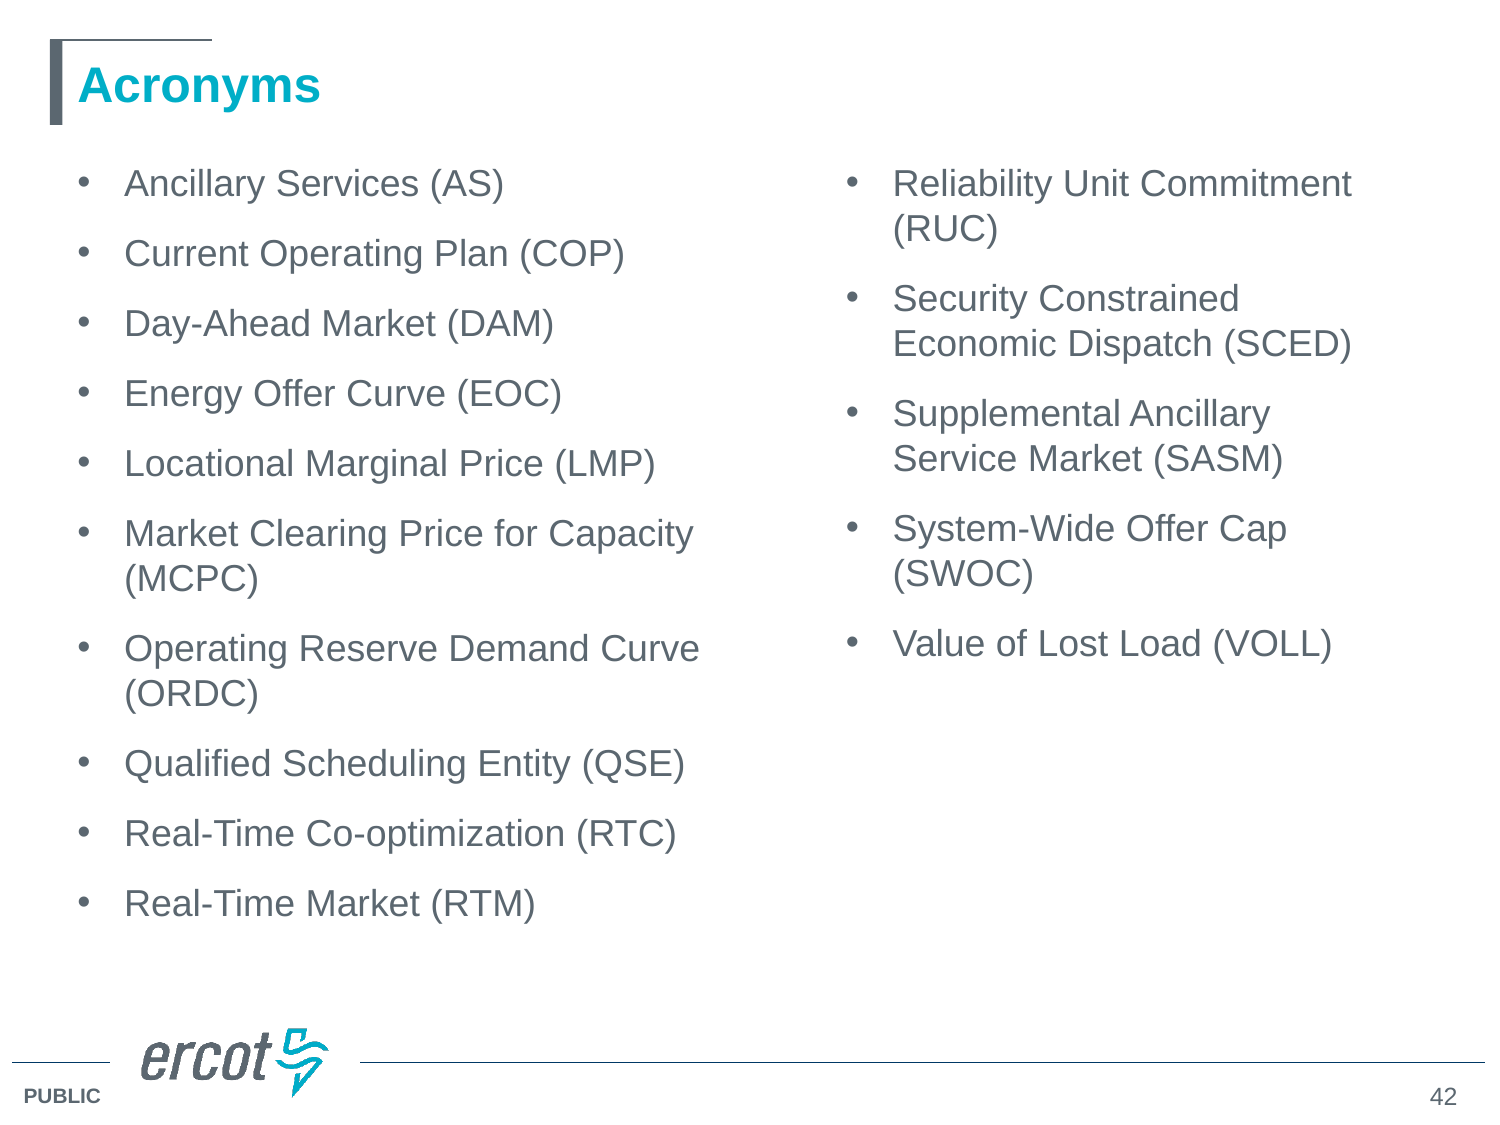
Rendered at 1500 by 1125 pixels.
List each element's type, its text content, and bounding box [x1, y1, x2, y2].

picture [137, 1024, 332, 1100]
title Acronyms [62, 39, 1450, 125]
text_box Reliability Unit Commitment (RUC) Security Constrained Economic Dispatch (SCED) Supplemental Ancillary Service Market (SASM) System-Wide Offer Cap (SWOC) Value of Lost Load (VOLL) [831, 151, 1411, 812]
text_box Ancillary Services (AS) Current Operating Plan (COP) Day-Ahead Market (DAM) Energy Offer Curve (EOC) Locational Marginal Price (LMP) Market Clearing Price for Capacity (MCPC) Operating Reserve Demand Curve (ORDC) Qualified Scheduling Entity (QSE) Real-Time Co-optimization (RTC) Real-Time Market (RTM) [62, 151, 807, 932]
